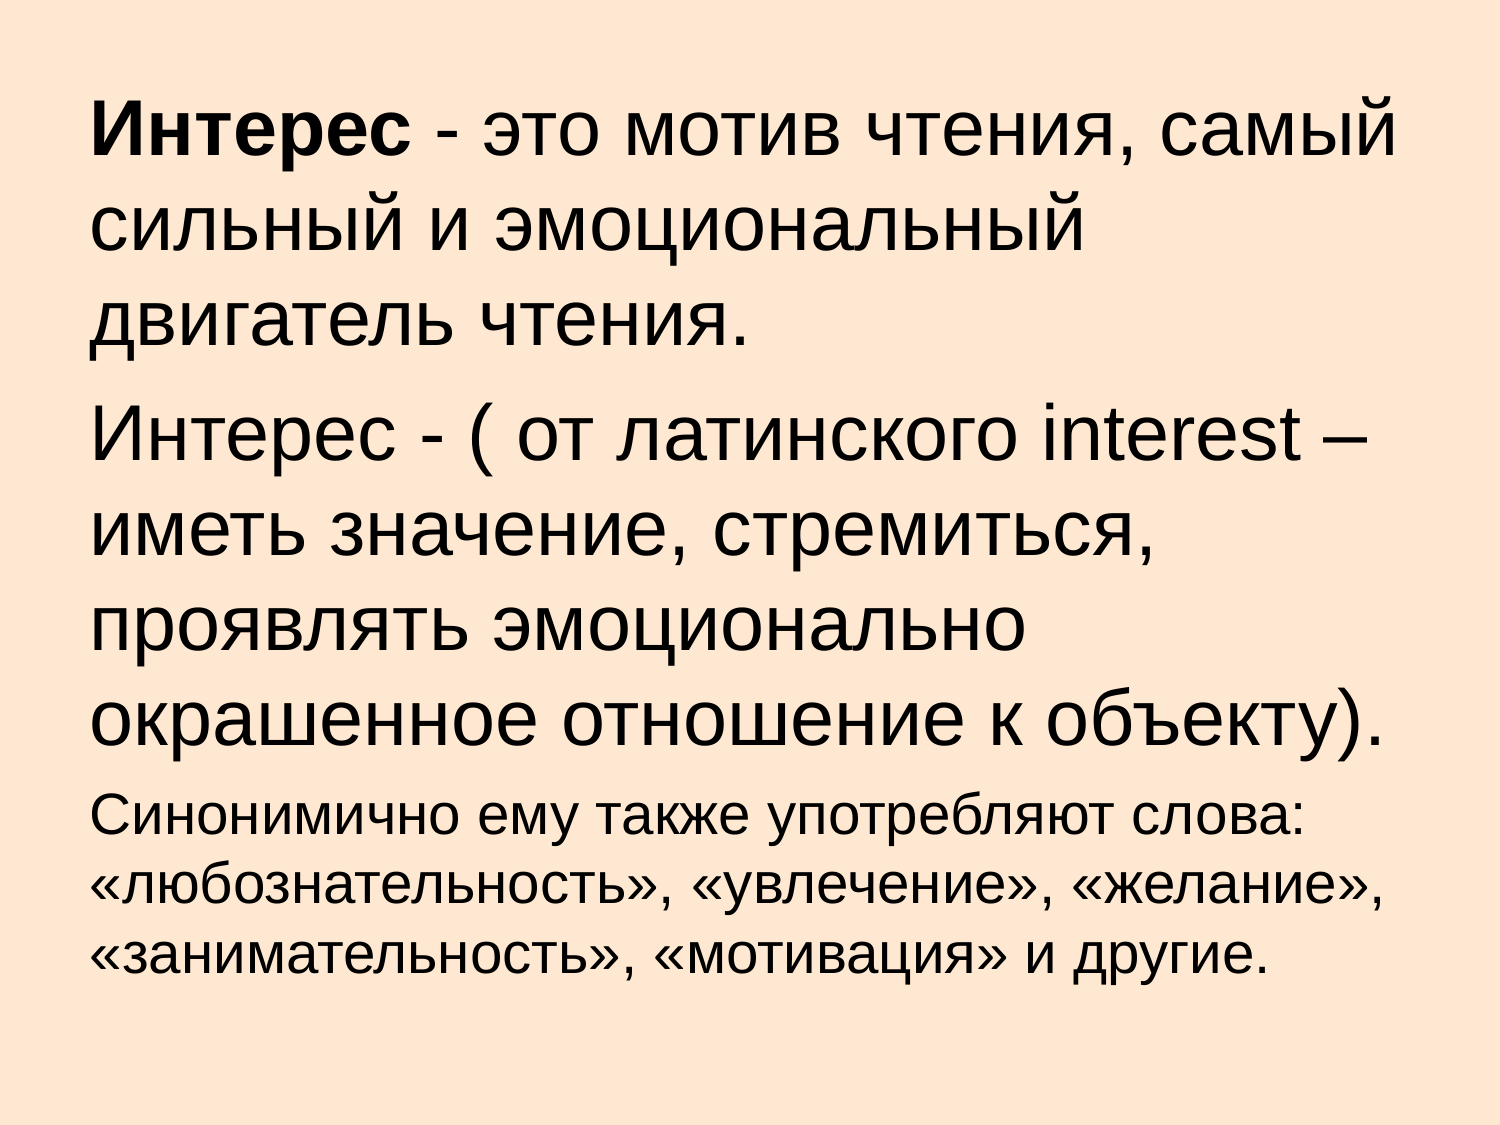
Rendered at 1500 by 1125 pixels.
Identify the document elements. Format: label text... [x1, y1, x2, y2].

text_box Интерес - это мотив чтения, самый сильный и эмоциональный двигатель чтения. Интерес - ( от латинского interest – иметь значение, стремиться, проявлять эмоционально окрашенное отношение к объекту). Синонимично ему также употребляют слова: «любознательность», «увлечение», «желание», «занимательность», «мотивация» и другие. [75, 68, 1425, 1005]
